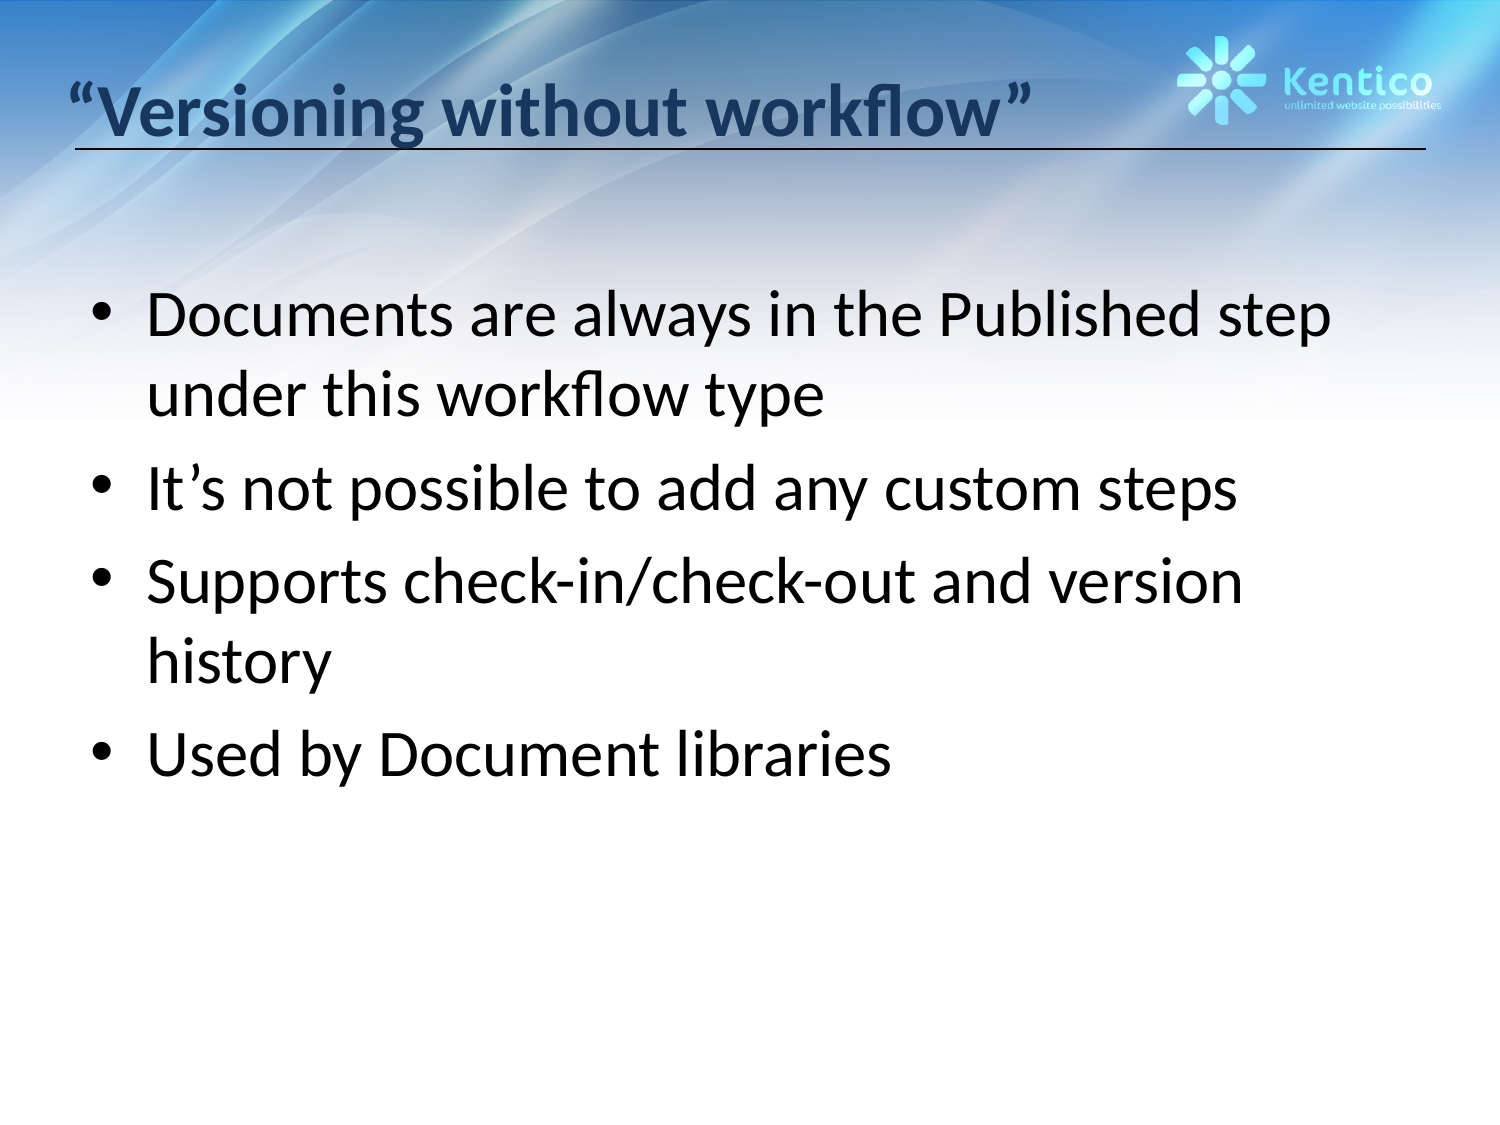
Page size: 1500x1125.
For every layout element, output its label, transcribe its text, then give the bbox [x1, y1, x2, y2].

picture [0, 0, 1500, 1125]
title “Versioning without workflow” [50, 12, 1463, 200]
list Documents are always in the Published step under this workflow type It’s not possible to add any custom steps Supports check-in/check-out and version history Used by Document libraries [75, 262, 1425, 1005]
